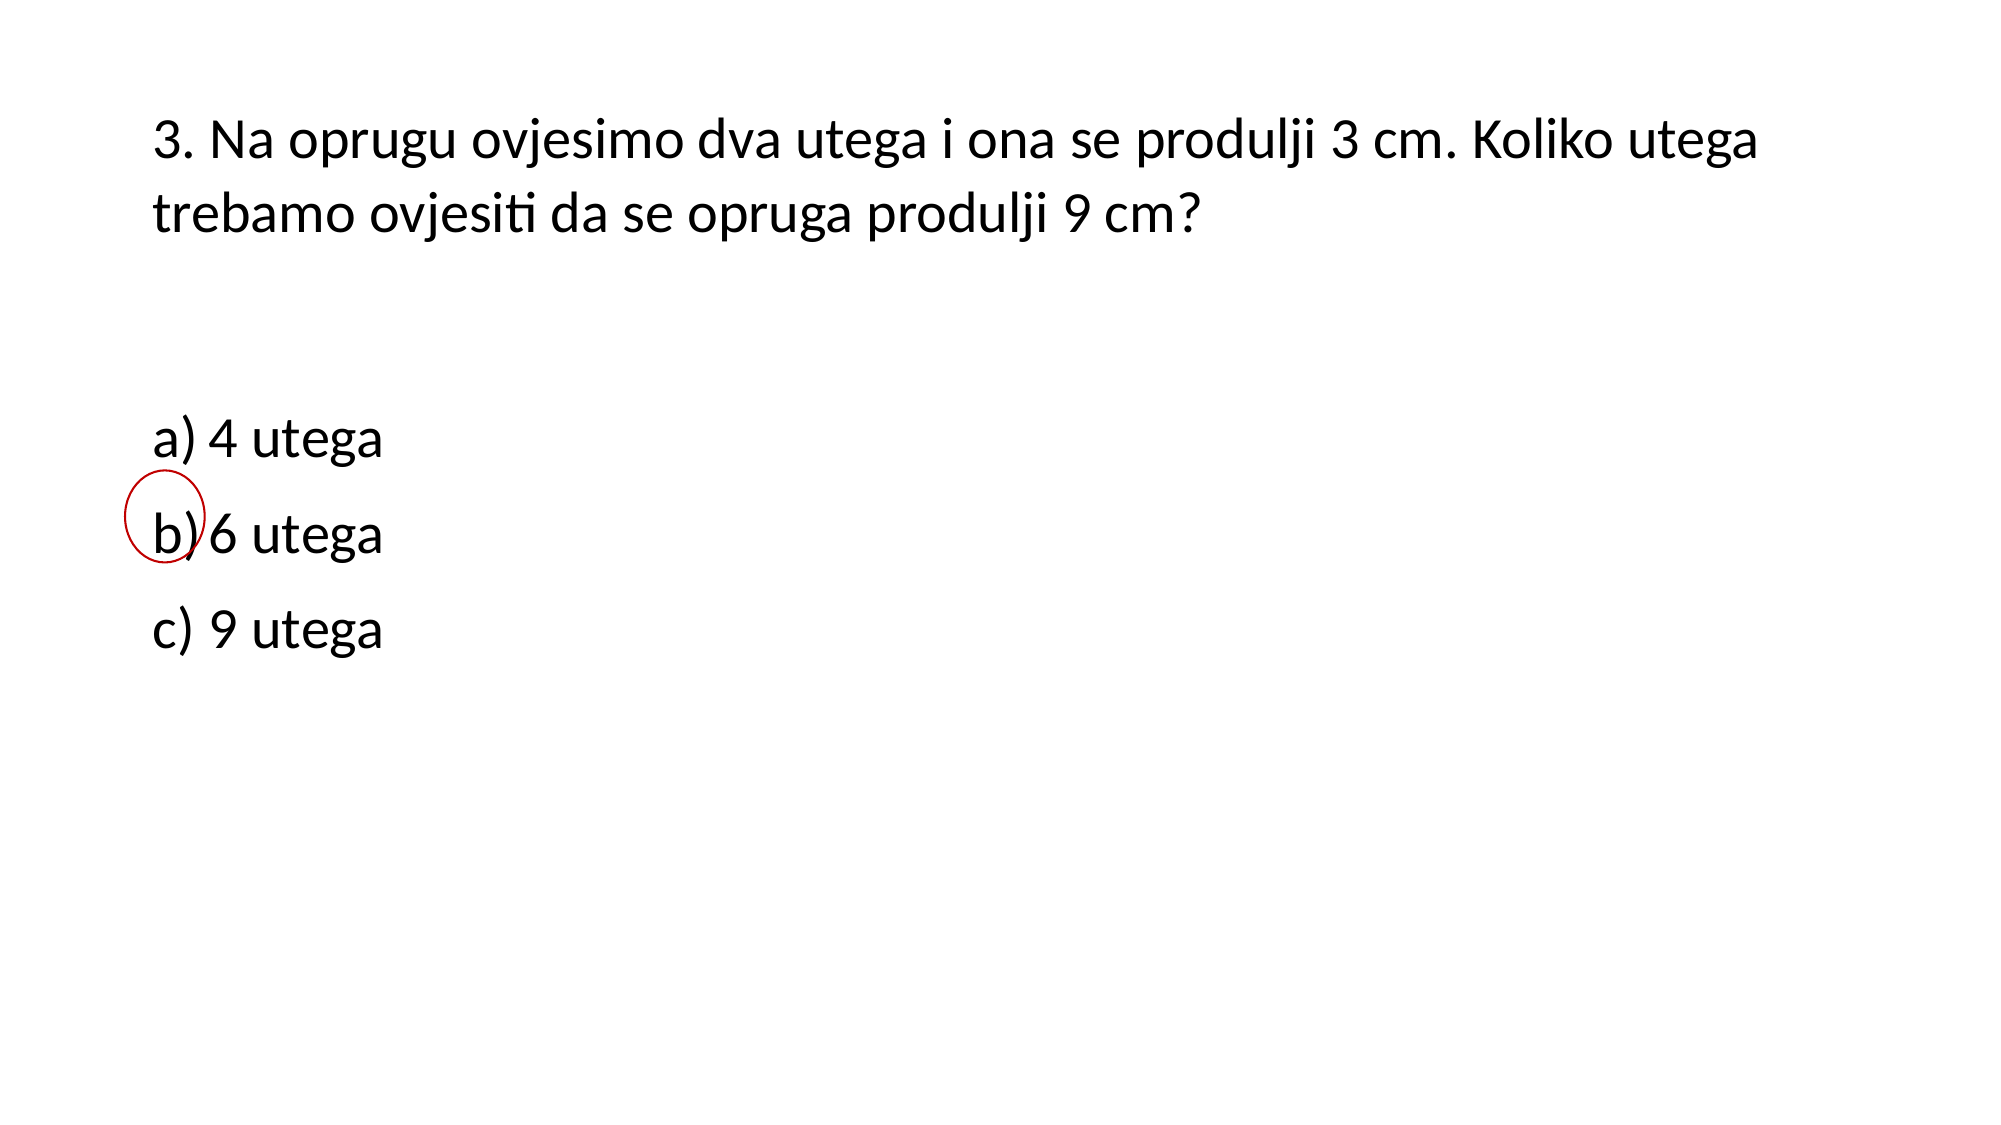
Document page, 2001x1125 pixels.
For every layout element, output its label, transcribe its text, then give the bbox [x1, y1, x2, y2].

list 3. Na oprugu ovjesimo dva utega i ona se produlji 3 cm. Koliko utega trebamo ovjesiti da se opruga produlji 9 cm? 4 utega 6 utega 9 utega [137, 87, 1863, 1014]
text_box [123, 469, 206, 564]
